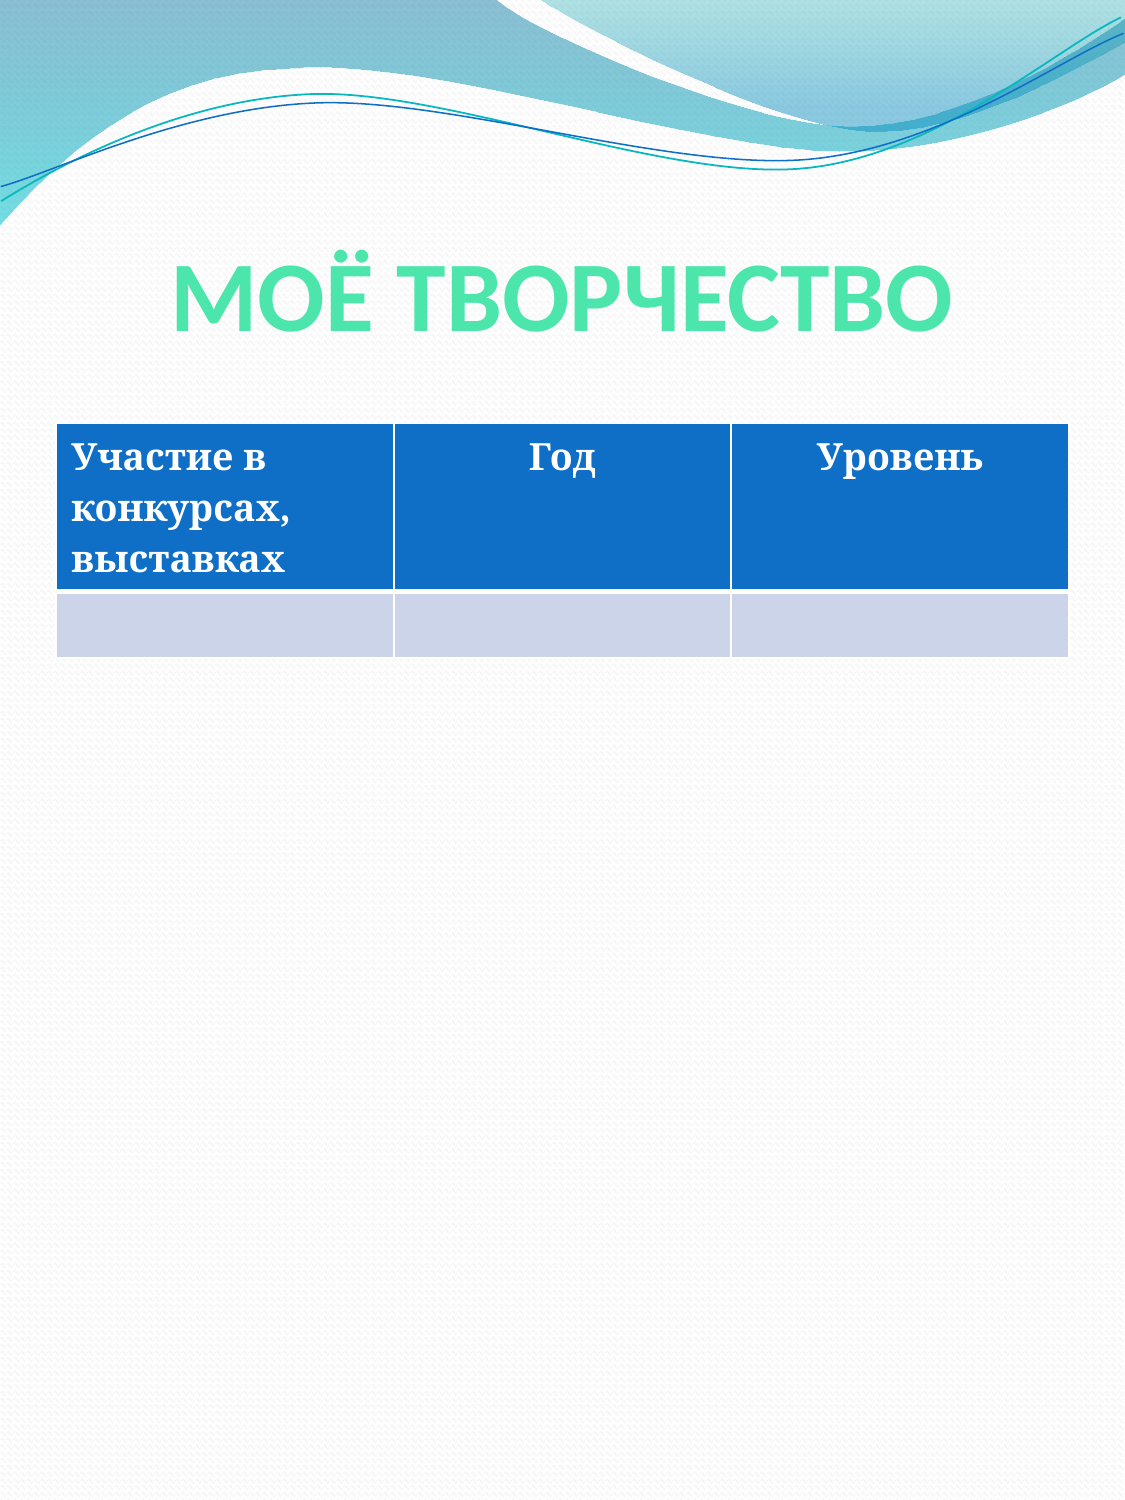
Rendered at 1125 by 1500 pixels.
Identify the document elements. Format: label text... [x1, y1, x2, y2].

table_header Год [395, 424, 730, 589]
table_cell [732, 594, 1068, 657]
table_header Уровень [732, 424, 1068, 589]
table_cell [57, 594, 393, 657]
table_cell [395, 594, 730, 657]
table_header Участие в конкурсах, выставках [57, 424, 393, 589]
title МОЁ ТВОРЧЕСТВО [56, 154, 1069, 352]
